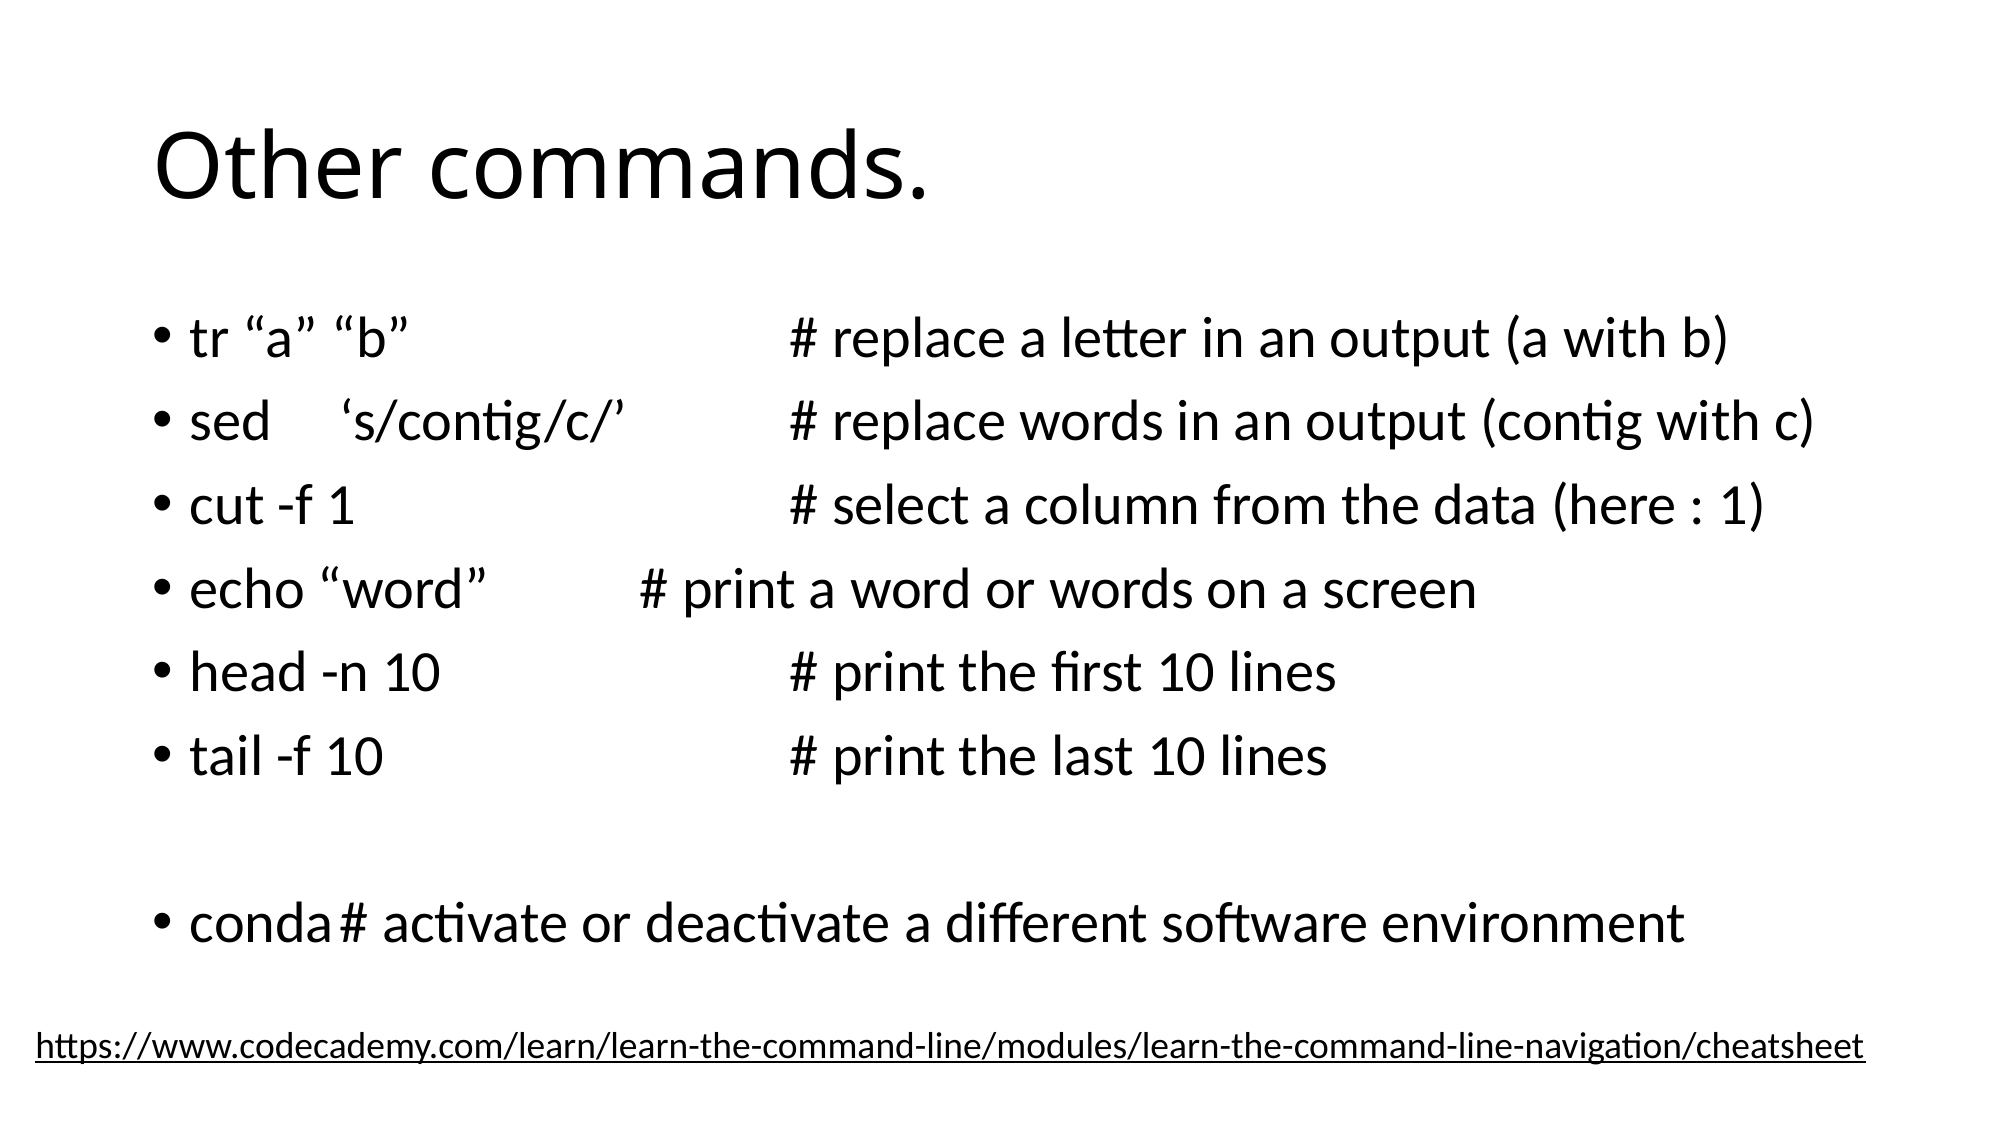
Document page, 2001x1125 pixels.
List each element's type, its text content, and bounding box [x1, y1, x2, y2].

list tr “a” “b” # replace a letter in an output (a with b) sed ‘s/contig/c/’ # replace words in an output (contig with c) cut -f 1 # select a column from the data (here : 1) echo “word” # print a word or words on a screen head -n 10 # print the first 10 lines tail -f 10 # print the last 10 lines conda # activate or deactivate a different software environment [137, 299, 1863, 1013]
title Other commands. [137, 59, 1863, 278]
text_box https://www.codecademy.com/learn/learn-the-command-line/modules/learn-the-command-line-navigation/cheatsheet [20, 1013, 2000, 1073]
